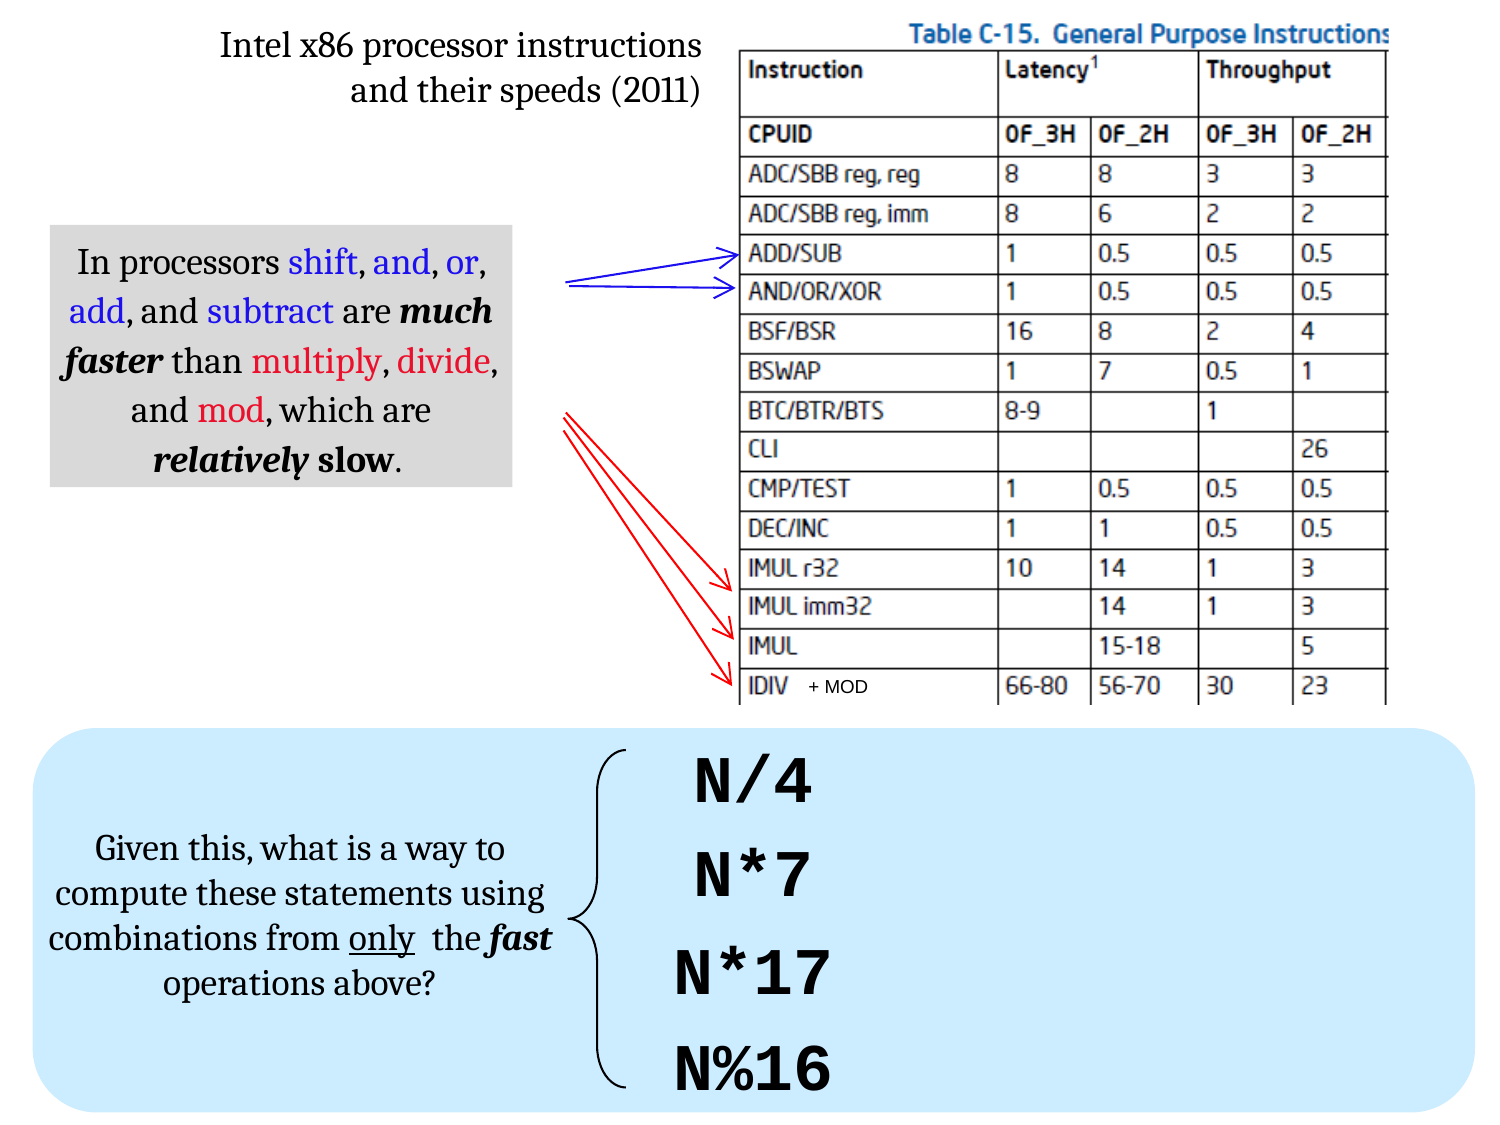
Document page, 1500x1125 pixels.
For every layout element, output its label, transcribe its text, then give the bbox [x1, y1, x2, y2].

text_box N%16 [658, 1016, 849, 1112]
text_box Intel x86 processor instructions and their speeds (2011) [162, 12, 718, 118]
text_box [565, 254, 740, 283]
text_box N*7 [678, 822, 829, 918]
text_box Given this, what is a way to compute these statements using combinations from only the fast operations above? [32, 815, 569, 1011]
text_box [568, 750, 626, 1088]
text_box [32, 728, 1476, 1113]
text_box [565, 412, 733, 416]
text_box In processors shift, and, or, add, and subtract are much faster than multiply, divide, and mod, which are relatively slow. [49, 224, 513, 488]
picture [725, 12, 1389, 705]
text_box N*17 [658, 920, 849, 1016]
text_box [563, 417, 735, 431]
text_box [568, 285, 736, 289]
text_box N/4 [678, 728, 829, 822]
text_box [563, 430, 733, 687]
